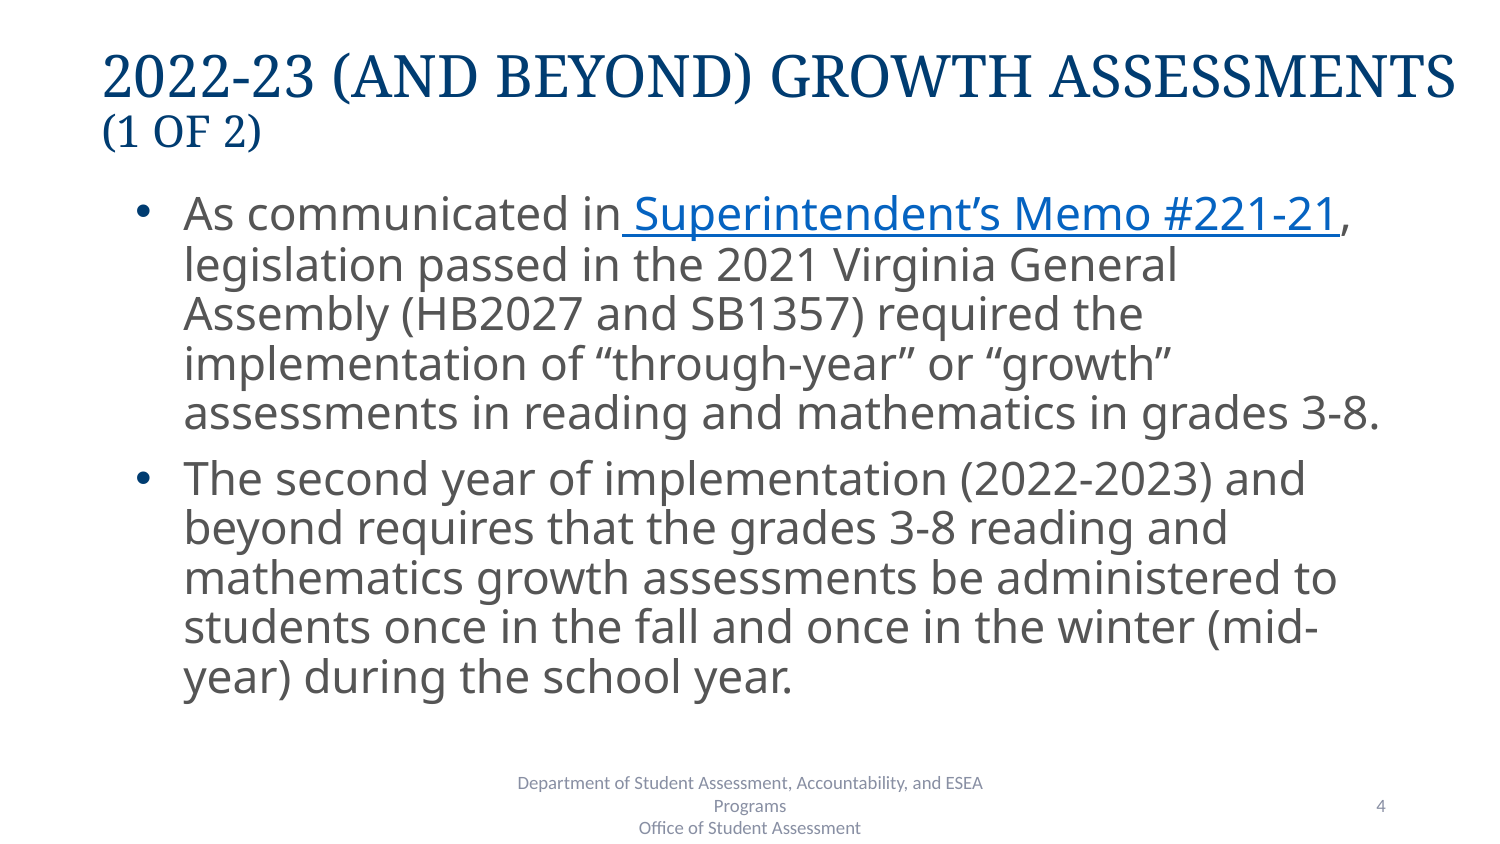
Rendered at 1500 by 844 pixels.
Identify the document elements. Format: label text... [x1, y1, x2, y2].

title 2022-23 (and beyond) Growth Assessments (1 of 2) [0, 0, 1500, 163]
list As communicated in Superintendent’s Memo #221-21, legislation passed in the 2021 Virginia General Assembly (HB2027 and SB1357) required the implementation of “through-year” or “growth” assessments in reading and mathematics in grades 3-8. The second year of implementation (2022-2023) and beyond requires that the grades 3-8 reading and mathematics growth assessments be administered to students once in the fall and once in the winter (mid-year) during the school year. [103, 179, 1397, 760]
slide_number 4 [1059, 782, 1397, 827]
footer Department of Student Assessment, Accountability, and ESEA Programs Office of Student Assessment [496, 782, 1004, 827]
